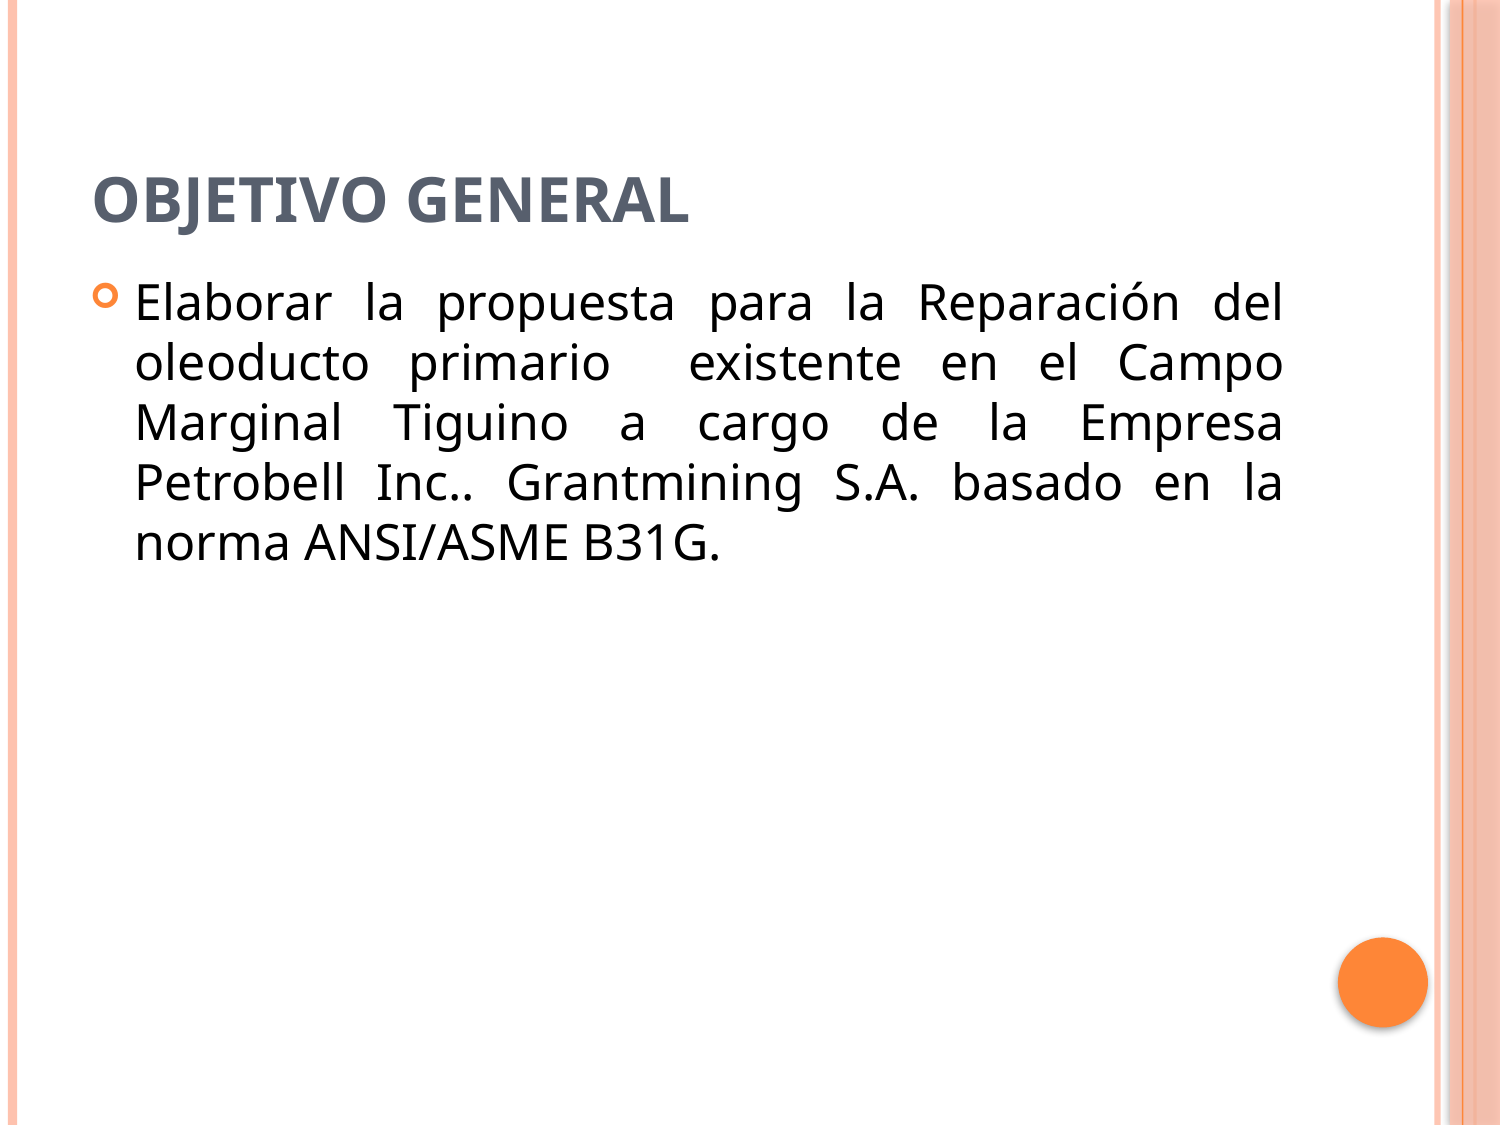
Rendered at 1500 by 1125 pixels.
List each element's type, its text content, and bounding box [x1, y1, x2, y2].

title Objetivo General [76, 54, 1302, 243]
list Elaborar la propuesta para la Reparación del oleoducto primario existente en el Campo Marginal Tiguino a cargo de la Empresa Petrobell Inc.. Grantmining S.A. basado en la norma ANSI/ASME B31G. [75, 262, 1300, 1062]
